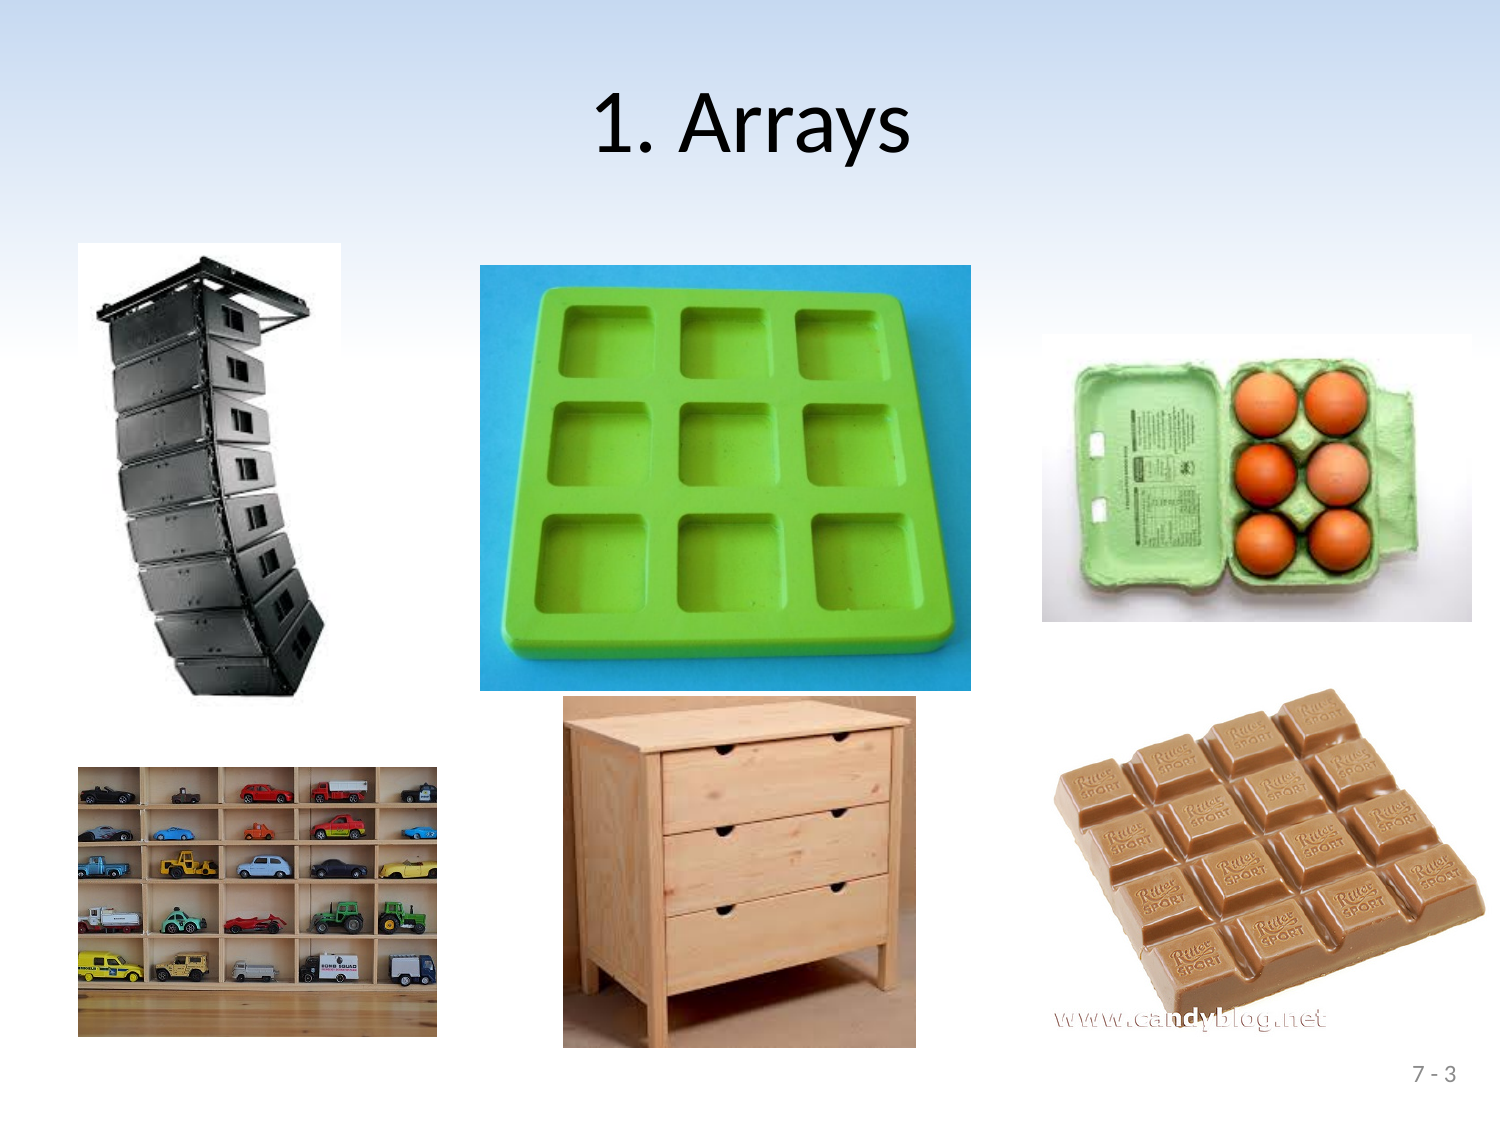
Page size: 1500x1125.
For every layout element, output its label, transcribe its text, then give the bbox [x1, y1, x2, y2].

picture [563, 695, 916, 1049]
title 1. Arrays [28, 45, 1473, 186]
picture [77, 243, 341, 713]
picture [77, 767, 438, 1038]
picture [1041, 672, 1497, 1038]
slide_number 7 - 3 [1121, 1045, 1472, 1103]
picture [479, 265, 971, 691]
picture [1041, 333, 1472, 622]
